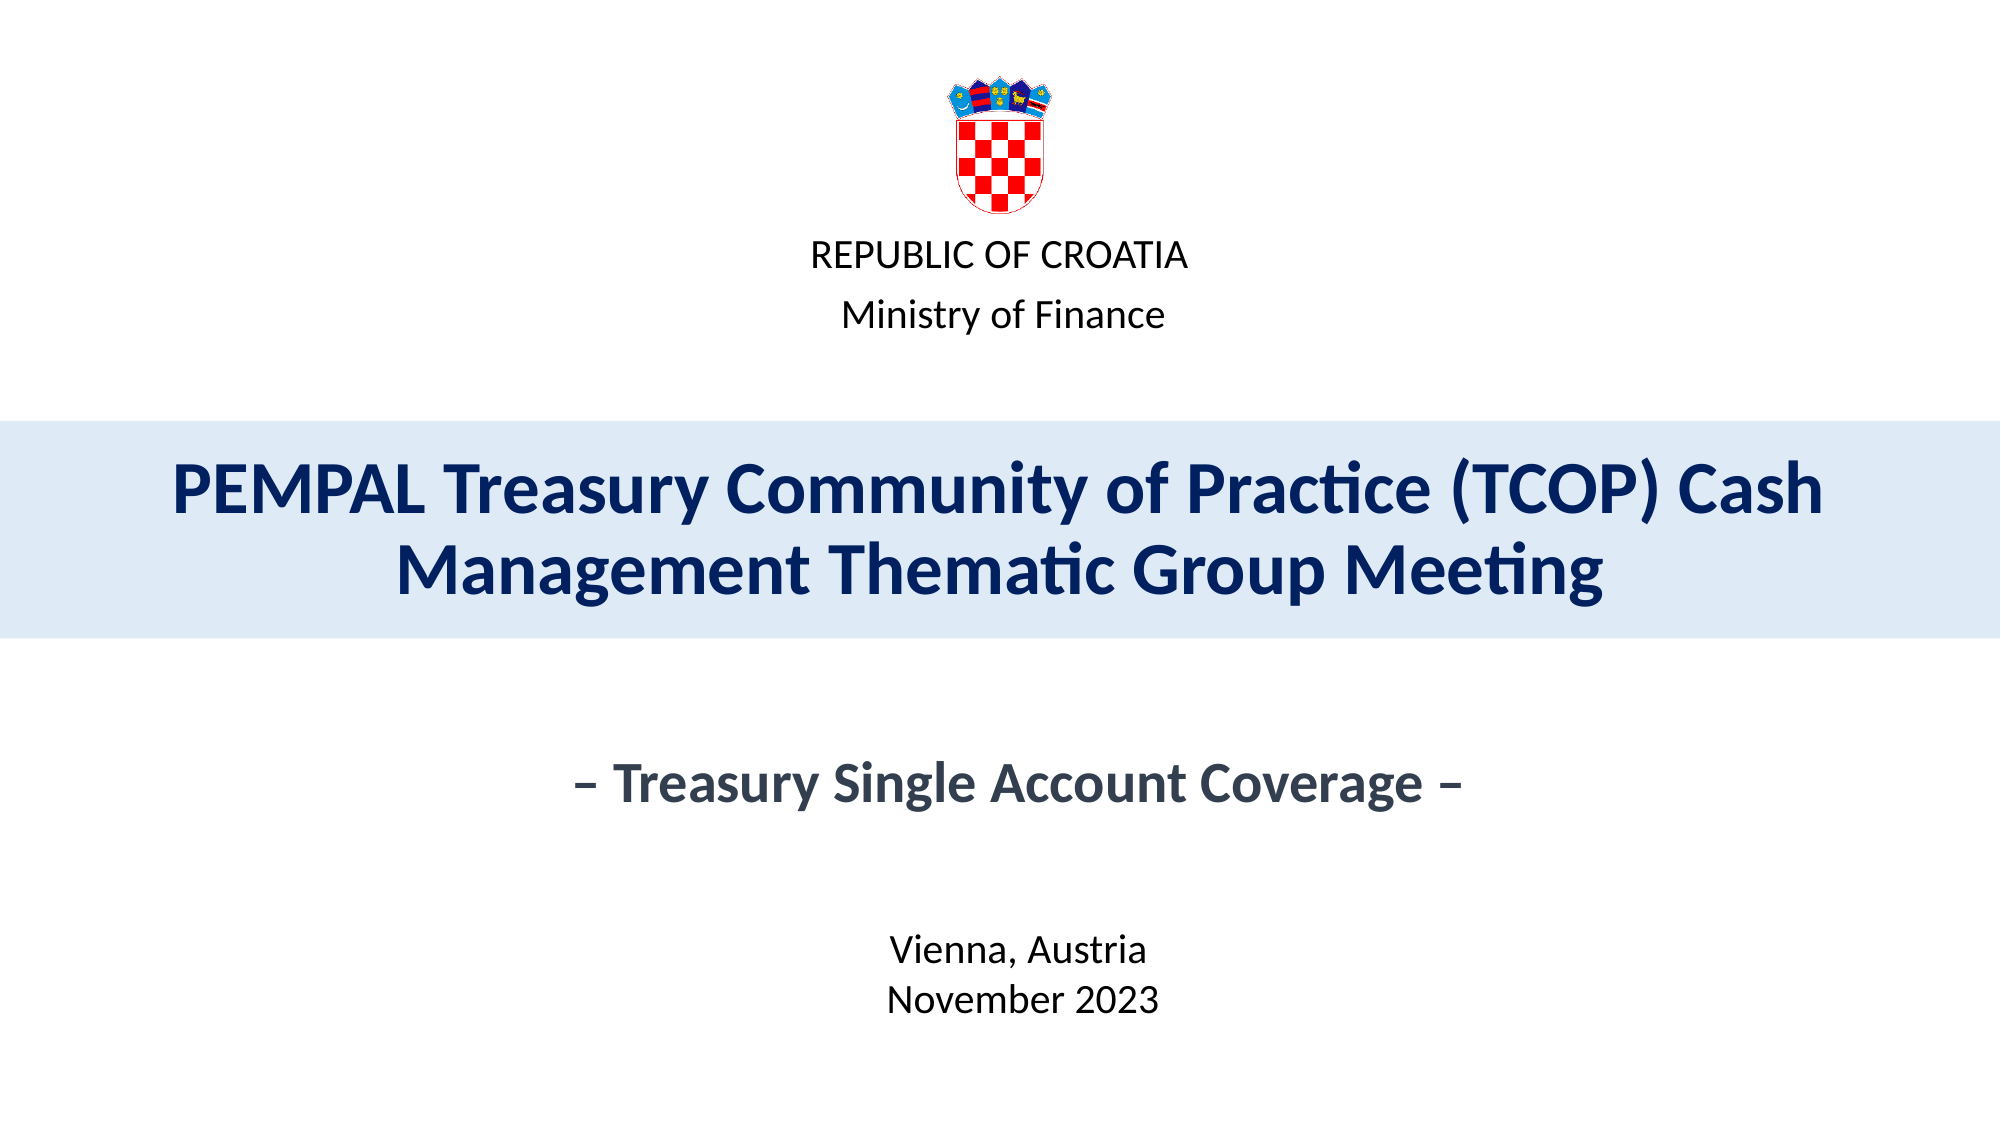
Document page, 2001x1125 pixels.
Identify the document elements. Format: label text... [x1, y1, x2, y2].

title PEMPAL Treasury Community of Practice (TCOP) Cash Management Thematic Group Meeting [0, 420, 2000, 639]
text_box REPUBLIC OF CROATIA [284, 219, 1715, 279]
text_box – Treasury Single Account Coverage – [318, 737, 1719, 822]
text_box Vienna, Austria November 2023 [740, 921, 1297, 1022]
picture [947, 76, 1052, 214]
text_box Ministry of Finance [288, 279, 1719, 339]
